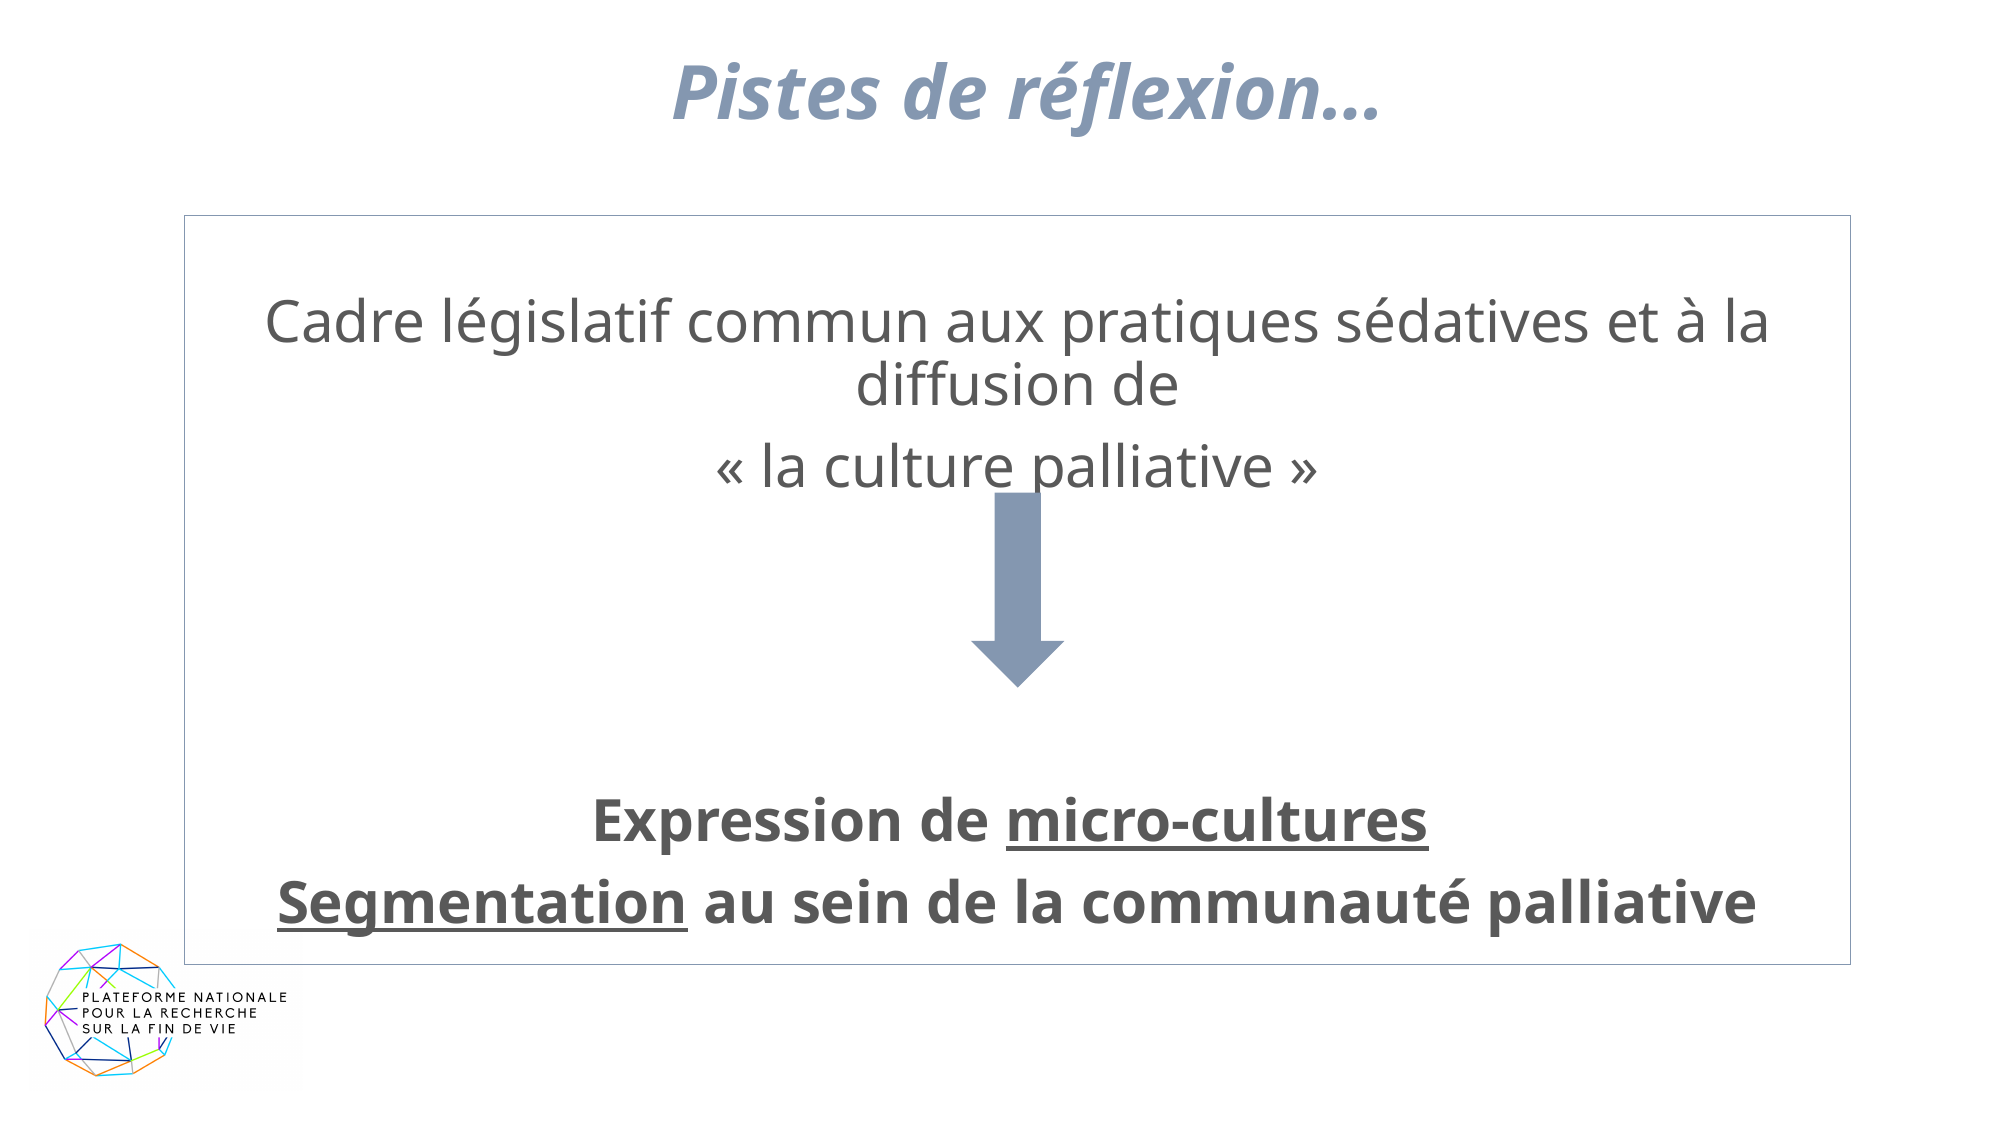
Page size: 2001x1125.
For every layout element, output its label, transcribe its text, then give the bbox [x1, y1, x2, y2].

text_box [970, 492, 1065, 688]
title Pistes de réflexion… [165, 19, 1891, 171]
list Cadre législatif commun aux pratiques sédatives et à la diffusion de « la culture palliative » Expression de micro-cultures Segmentation au sein de la communauté palliative [184, 215, 1851, 965]
picture [29, 929, 303, 1091]
